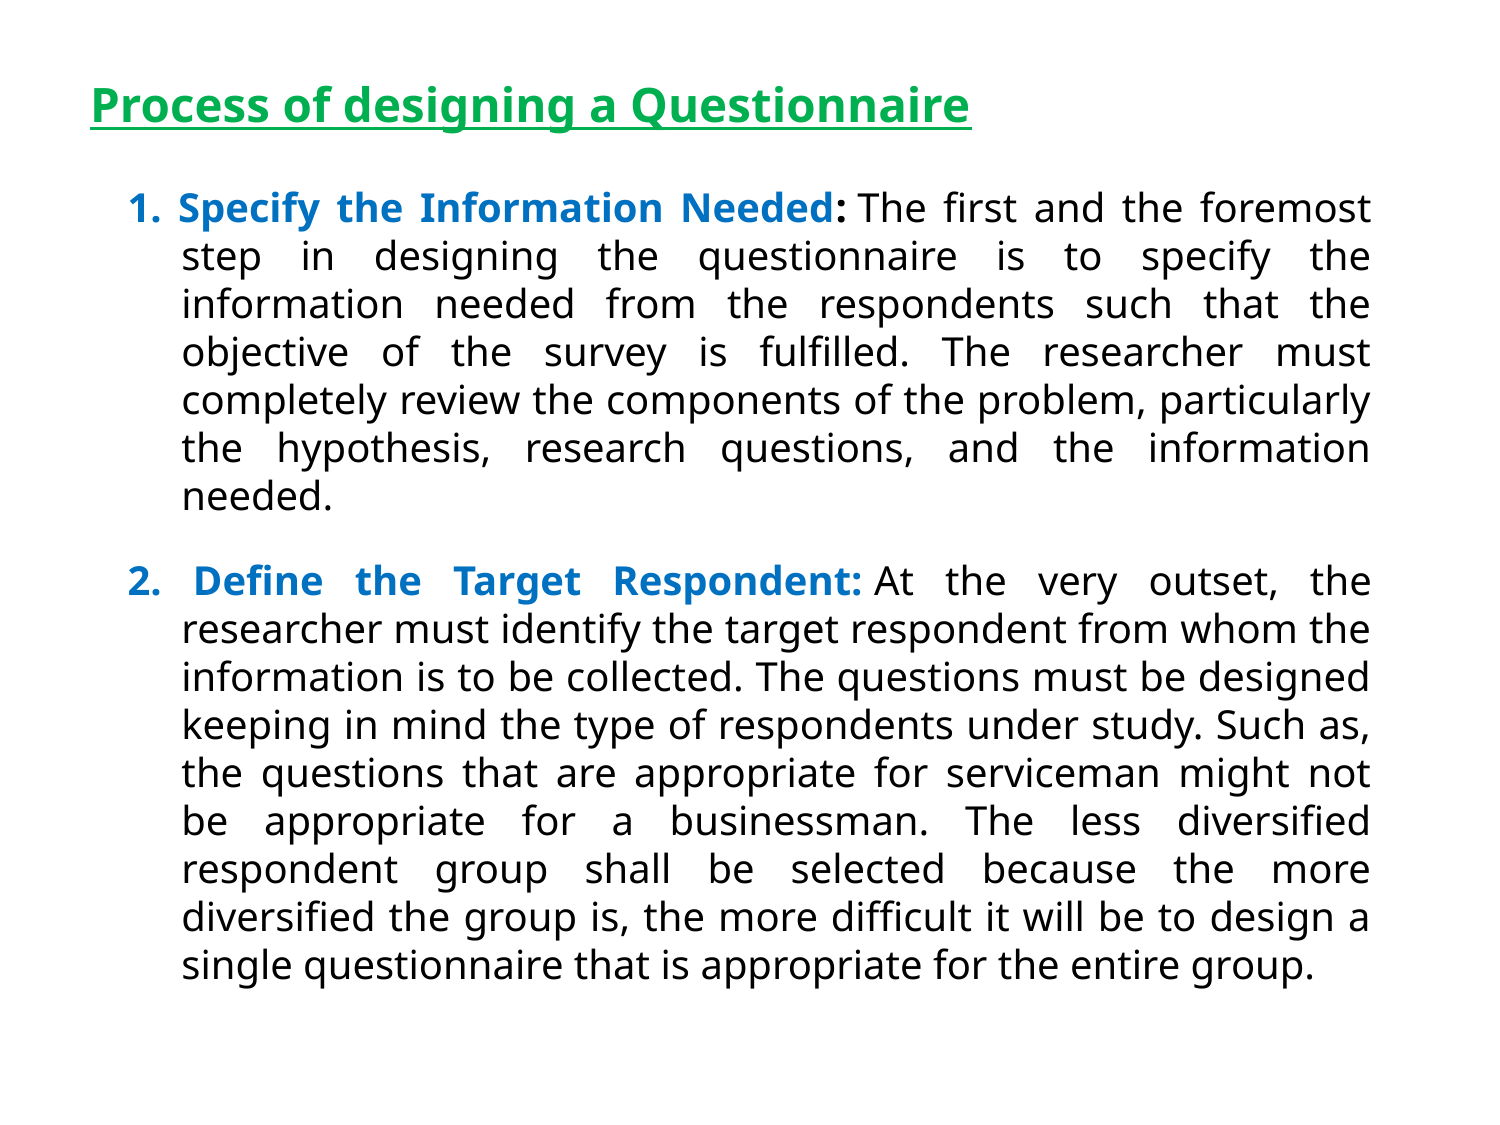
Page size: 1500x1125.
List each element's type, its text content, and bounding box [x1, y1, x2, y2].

title Process of designing a Questionnaire [75, 45, 1000, 163]
list 1. Specify the Information Needed: The first and the foremost step in designing the questionnaire is to specify the information needed from the respondents such that the objective of the survey is fulfilled. The researcher must completely review the components of the problem, particularly the hypothesis, research questions, and the information needed. 2. Define the Target Respondent: At the very outset, the researcher must identify the target respondent from whom the information is to be collected. The questions must be designed keeping in mind the type of respondents under study. Such as, the questions that are appropriate for serviceman might not be appropriate for a businessman. The less diversified respondent group shall be selected because the more diversified the group is, the more difficult it will be to design a single questionnaire that is appropriate for the entire group. [112, 174, 1388, 1013]
